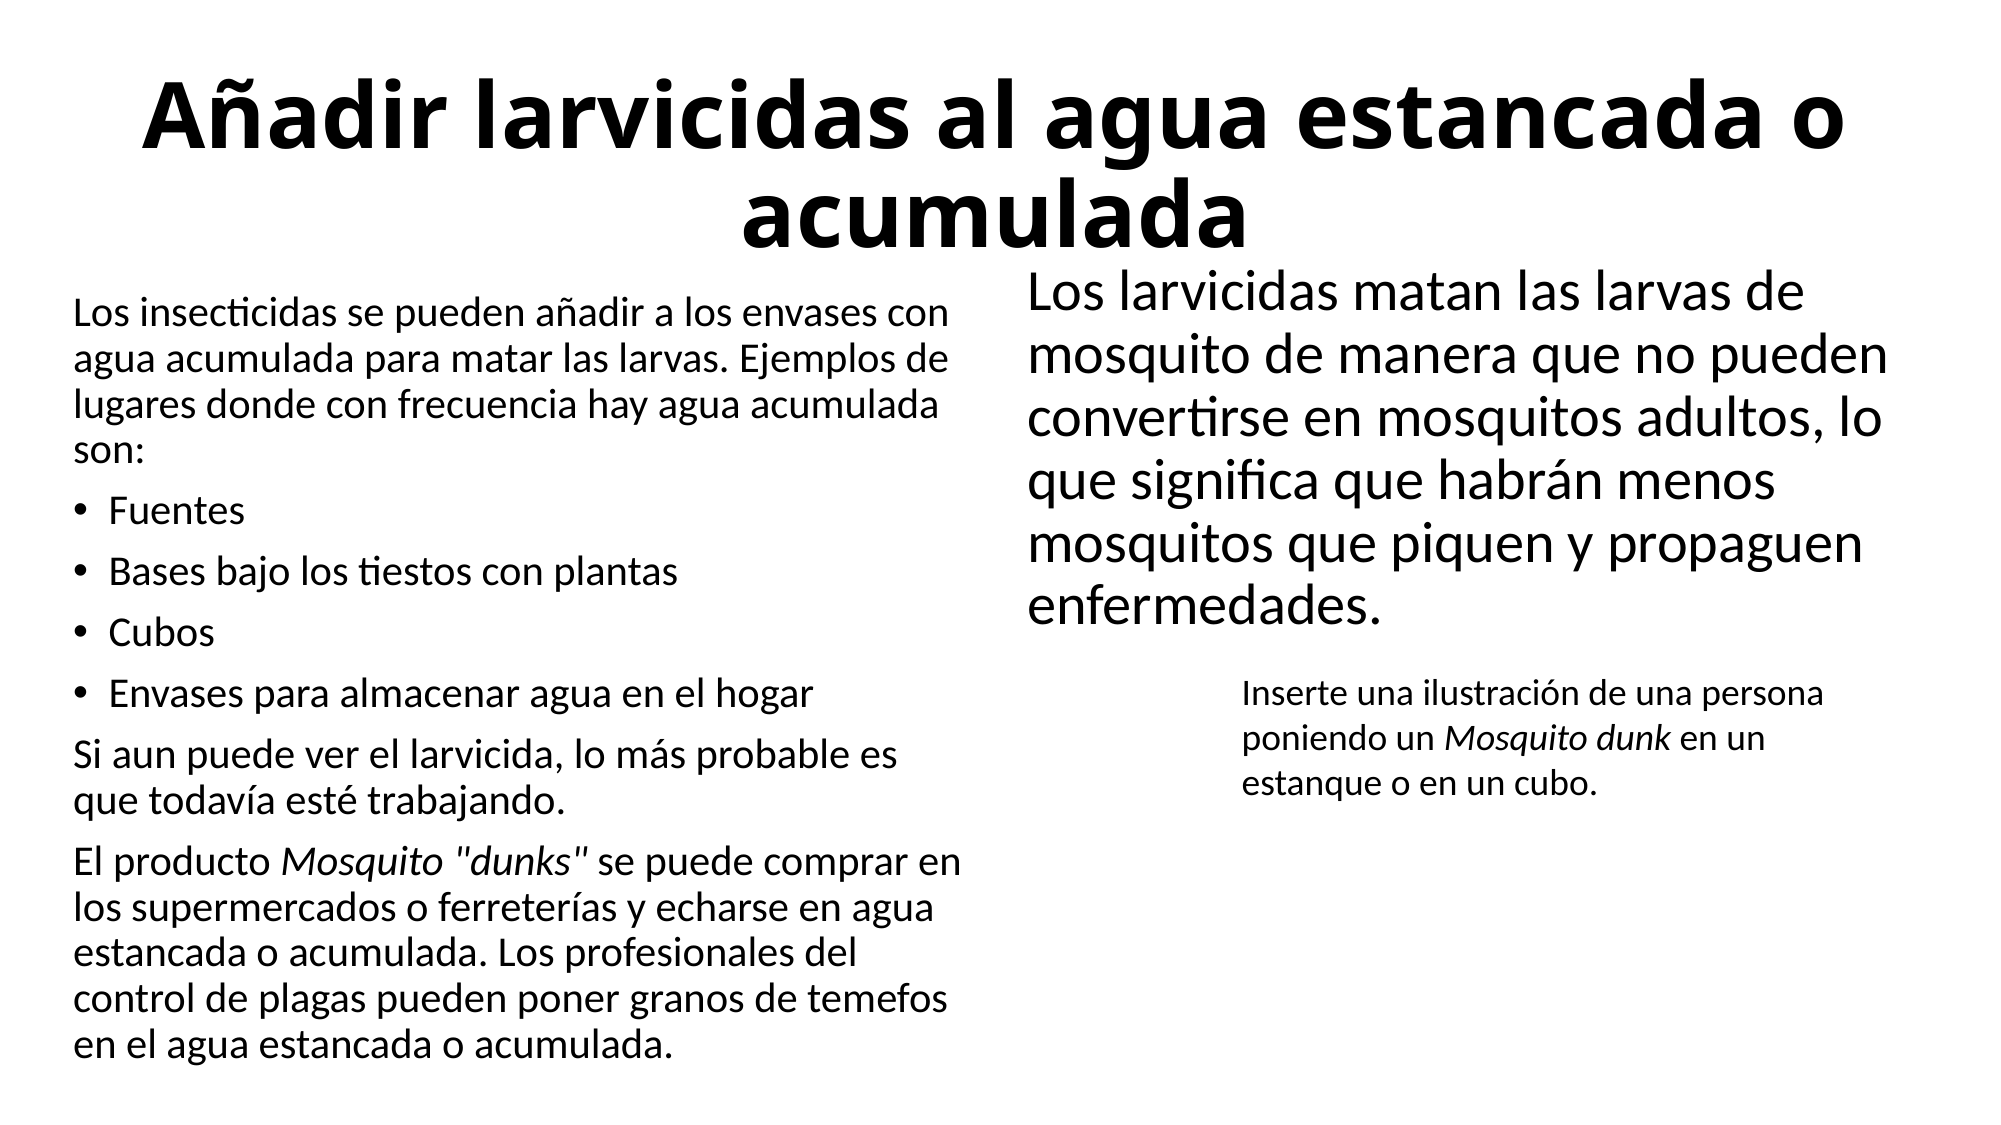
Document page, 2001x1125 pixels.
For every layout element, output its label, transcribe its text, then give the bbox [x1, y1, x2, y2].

title Añadir larvicidas al agua estancada o acumulada [91, 59, 1901, 278]
list Los insecticidas se pueden añadir a los envases con agua acumulada para matar las larvas. Ejemplos de lugares donde con frecuencia hay agua acumulada son: Fuentes Bases bajo los tiestos con plantas Cubos Envases para almacenar agua en el hogar Si aun puede ver el larvicida, lo más probable es que todavía esté trabajando. El producto Mosquito "dunks" se puede comprar en los supermercados o ferreterías y echarse en agua estancada o acumulada. Los profesionales del control de plagas pueden poner granos de temefos en el agua estancada o acumulada. [58, 282, 988, 1078]
list Los larvicidas matan las larvas de mosquito de manera que no pueden convertirse en mosquitos adultos, lo que significa que habrán menos mosquitos que piquen y propaguen enfermedades. [1012, 252, 1942, 1014]
text_box Inserte una ilustración de una persona poniendo un Mosquito dunk en un estanque o en un cubo. [1226, 660, 1901, 811]
